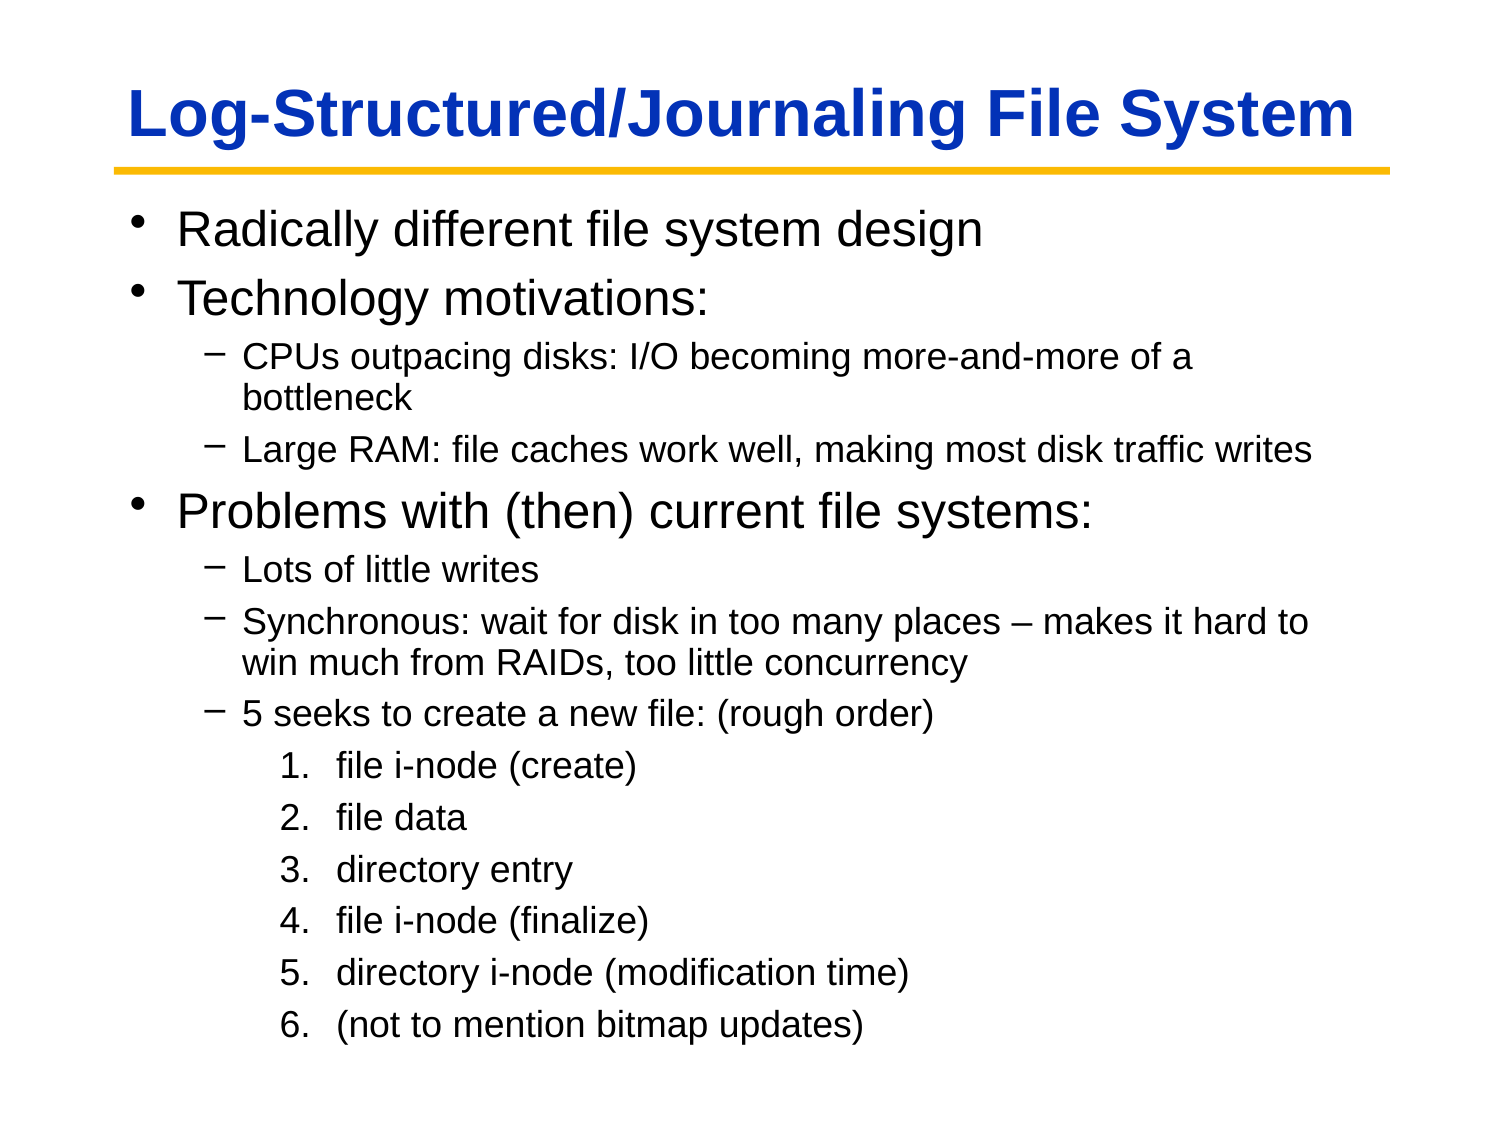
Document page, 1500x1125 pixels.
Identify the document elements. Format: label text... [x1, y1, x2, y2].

title Log-Structured/Journaling File System [112, 54, 1484, 175]
list Radically different file system design Technology motivations: CPUs outpacing disks: I/O becoming more-and-more of a bottleneck Large RAM: file caches work well, making most disk traffic writes Problems with (then) current file systems: Lots of little writes Synchronous: wait for disk in too many places – makes it hard to win much from RAIDs, too little concurrency 5 seeks to create a new file: (rough order) file i-node (create) file data directory entry file i-node (finalize) directory i-node (modification time) (not to mention bitmap updates) [114, 195, 1375, 1005]
